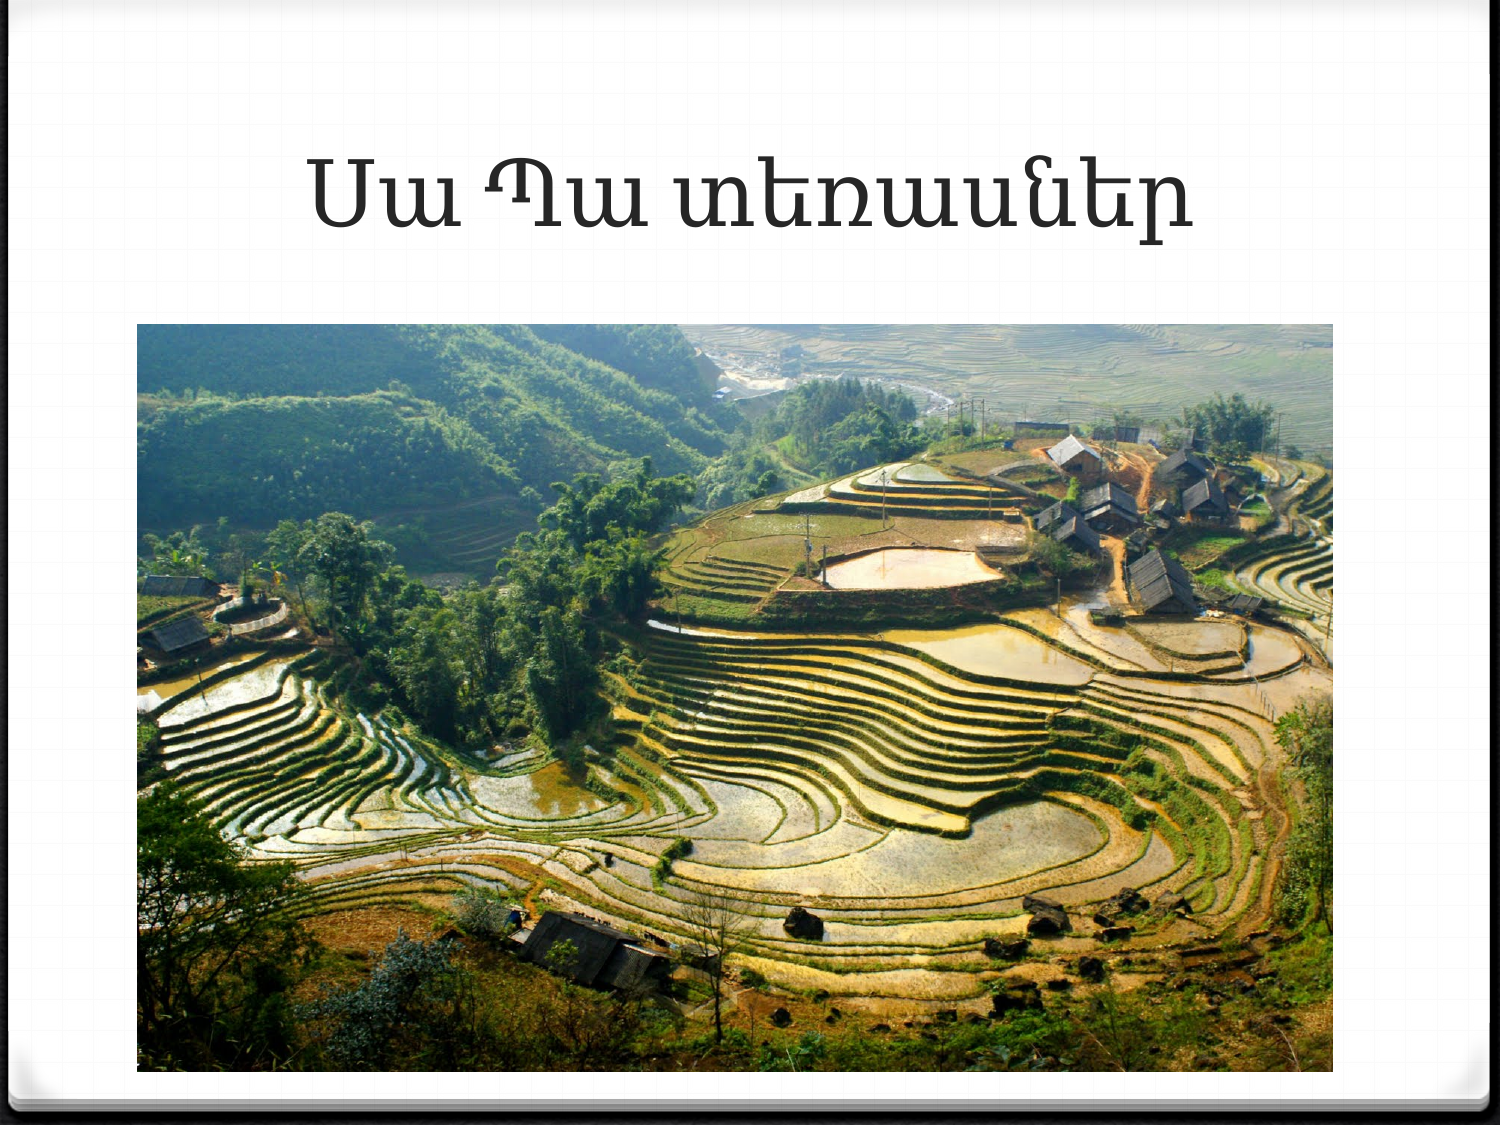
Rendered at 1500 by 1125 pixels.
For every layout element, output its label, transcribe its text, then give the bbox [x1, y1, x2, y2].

title Սա Պա տեռասներ [90, 71, 1410, 309]
picture [0, 0, 1500, 1125]
